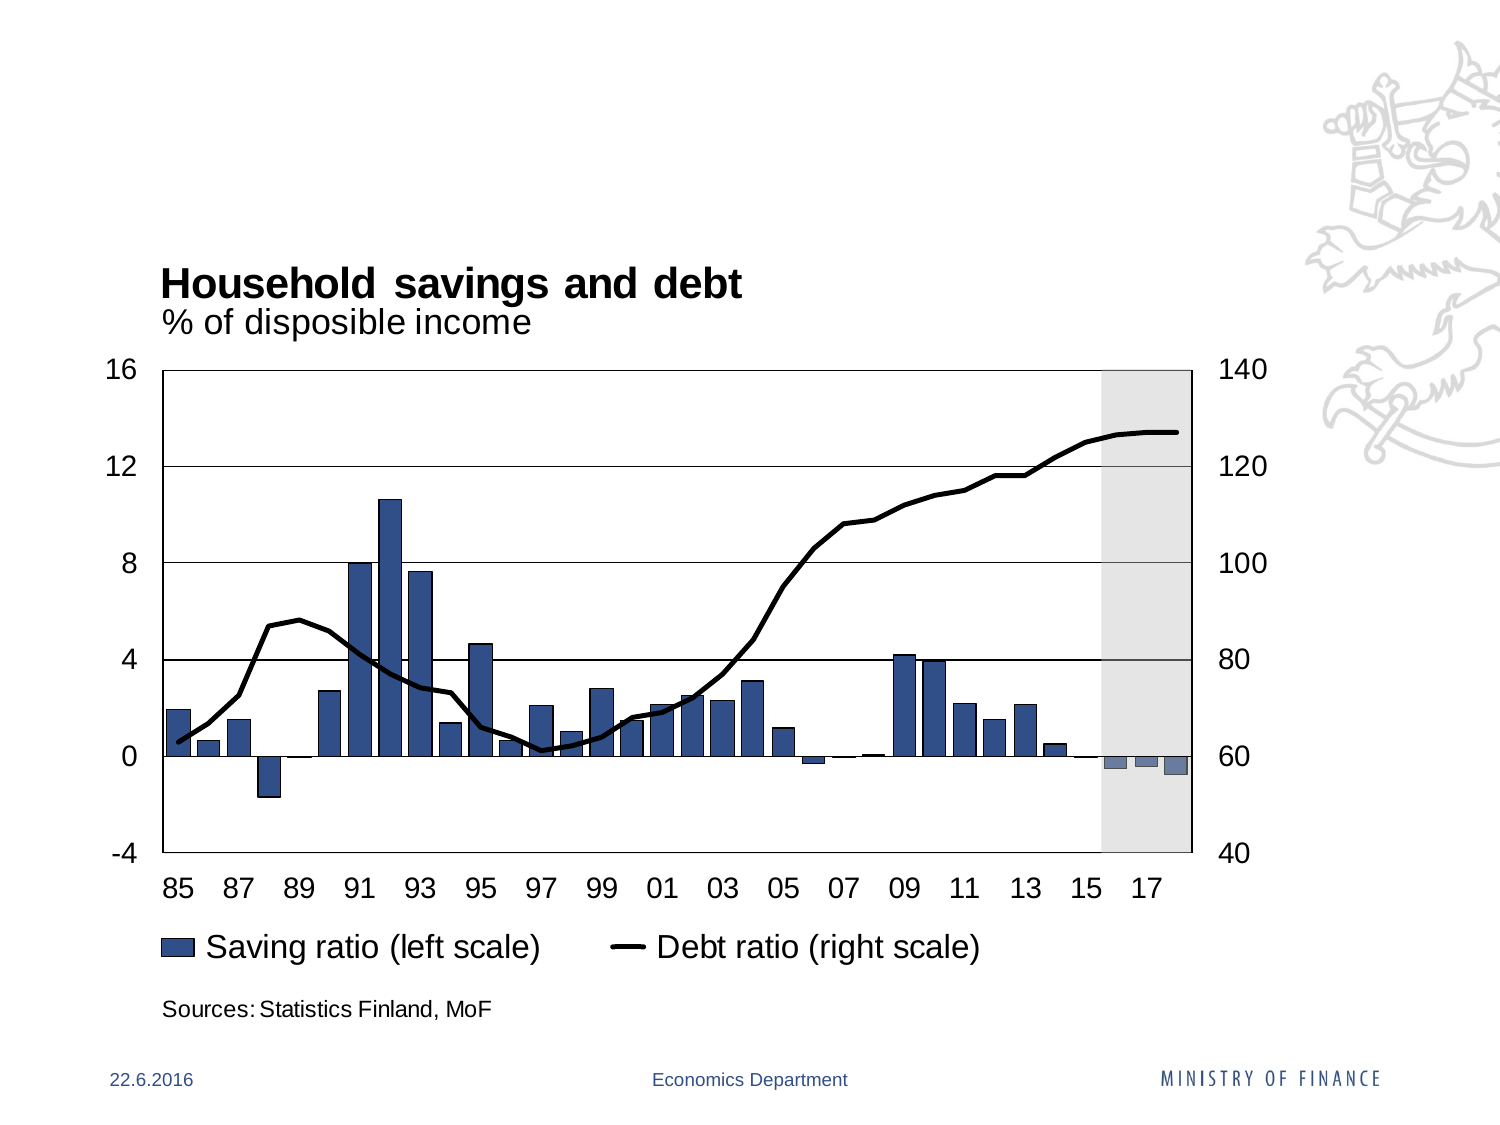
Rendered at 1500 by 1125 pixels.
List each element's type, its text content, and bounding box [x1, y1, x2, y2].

picture [1095, 1063, 1445, 1093]
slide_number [94, 1054, 255, 1103]
picture [81, 0, 1500, 1038]
footer Economics Department [512, 1054, 988, 1103]
